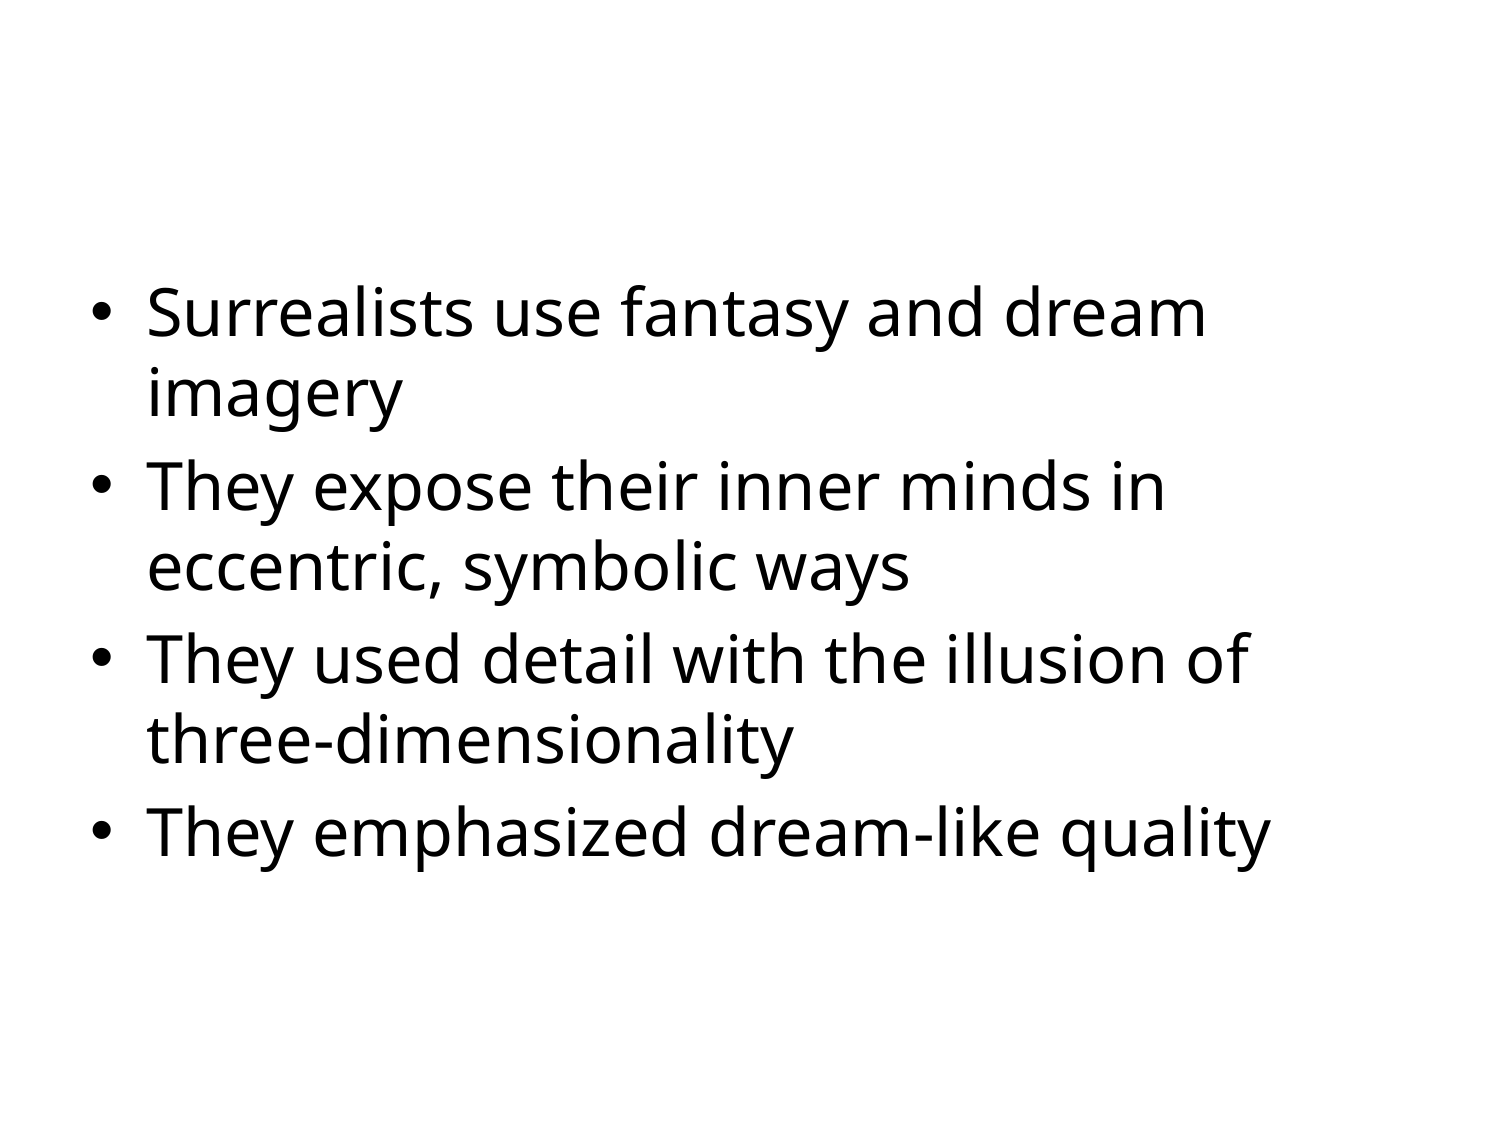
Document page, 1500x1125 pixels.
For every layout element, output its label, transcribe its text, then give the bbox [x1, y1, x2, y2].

list Surrealists use fantasy and dream imagery They expose their inner minds in eccentric, symbolic ways They used detail with the illusion of three-dimensionality They emphasized dream-like quality [75, 262, 1425, 1005]
